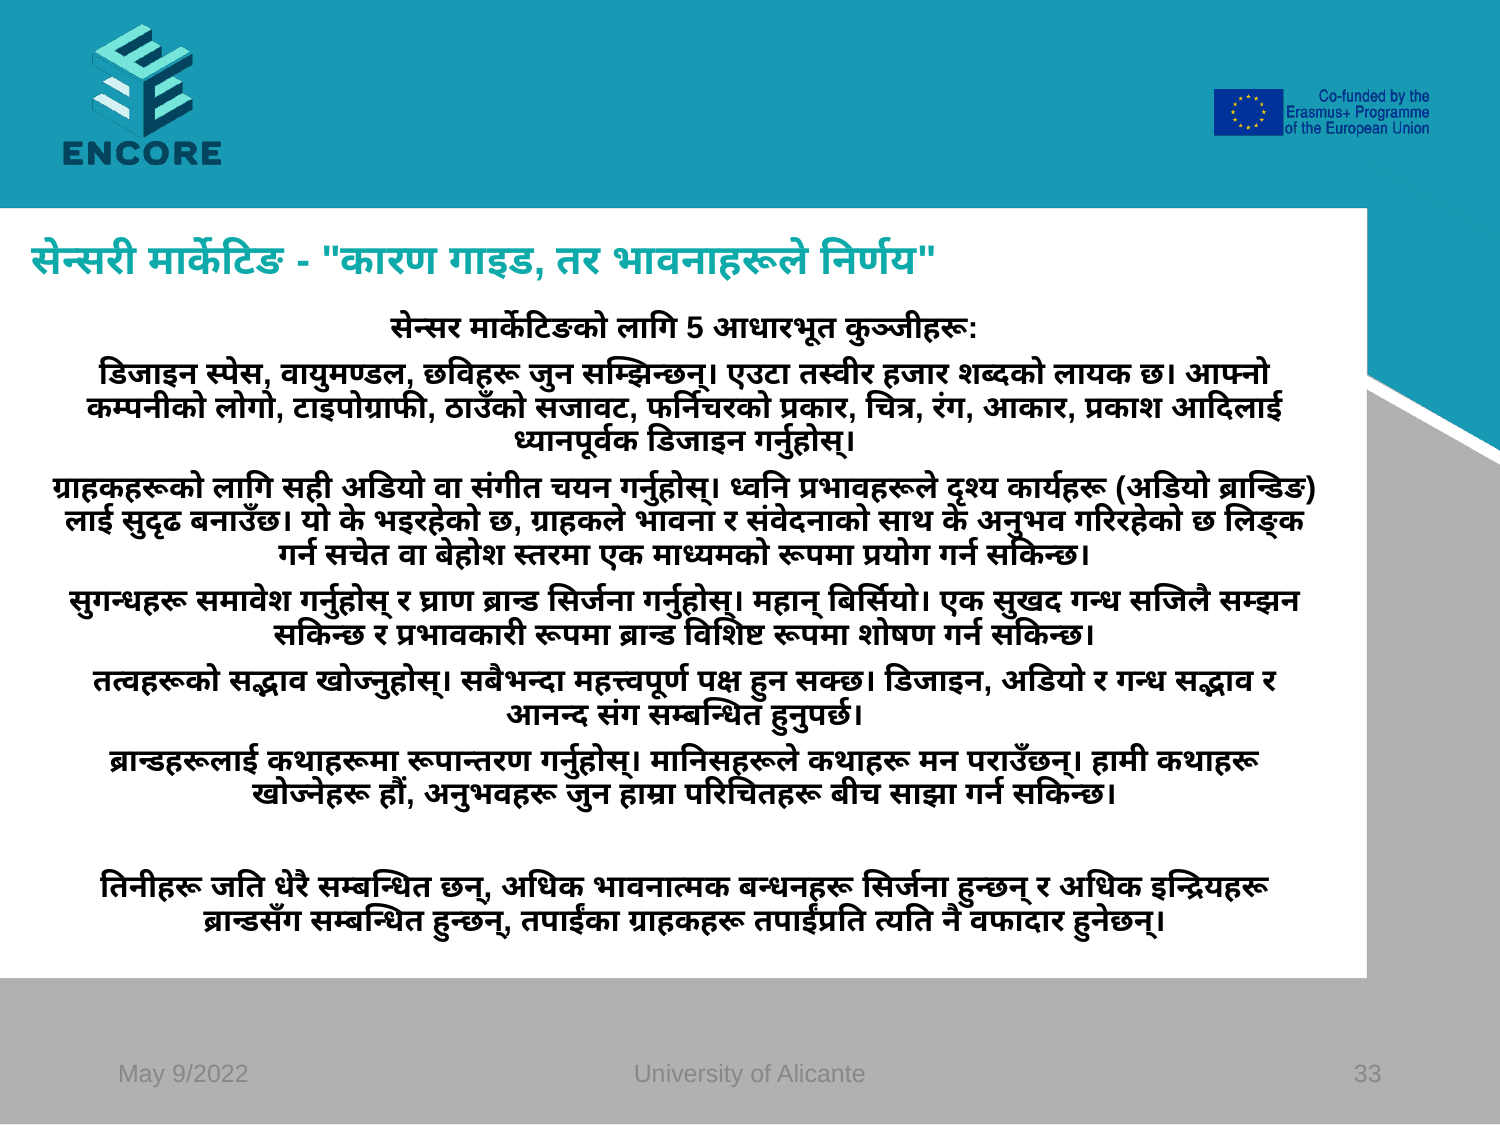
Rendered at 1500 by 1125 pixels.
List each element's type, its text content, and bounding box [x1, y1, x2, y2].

picture [0, 0, 1500, 1125]
slide_number ‹#› [1059, 1042, 1397, 1103]
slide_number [103, 1042, 441, 1103]
text_box सेन्सर मार्केटिङको लागि 5 आधारभूत कुञ्जीहरू: डिजाइन स्पेस, वायुमण्डल, छविहरू जुन सम्झिन्छन्। एउटा तस्वीर हजार शब्दको लायक छ। आफ्नो कम्पनीको लोगो, टाइपोग्राफी, ठाउँको सजावट, फर्निचरको प्रकार, चित्र, रंग, आकार, प्रकाश आदिलाई ध्यानपूर्वक डिजाइन गर्नुहोस्। ग्राहकहरूको लागि सही अडियो वा संगीत चयन गर्नुहोस्। ध्वनि प्रभावहरूले दृश्य कार्यहरू (अडियो ब्रान्डिङ) लाई सुदृढ बनाउँछ। यो के भइरहेको छ, ग्राहकले भावना र संवेदनाको साथ के अनुभव गरिरहेको छ लिङ्क गर्न सचेत वा बेहोश स्तरमा एक माध्यमको रूपमा प्रयोग गर्न सकिन्छ। सुगन्धहरू समावेश गर्नुहोस् र घ्राण ब्रान्ड सिर्जना गर्नुहोस्। महान् बिर्सियो। एक सुखद गन्ध सजिलै सम्झन सकिन्छ र प्रभावकारी रूपमा ब्रान्ड विशिष्ट रूपमा शोषण गर्न सकिन्छ। तत्वहरूको सद्भाव खोज्नुहोस्। सबैभन्दा महत्त्वपूर्ण पक्ष हुन सक्छ। डिजाइन, अडियो र गन्ध सद्भाव र आनन्द संग सम्बन्धित हुनुपर्छ। ब्रान्डहरूलाई कथाहरूमा रूपान्तरण गर्नुहोस्। मानिसहरूले कथाहरू मन पराउँछन्। हामी कथाहरू खोज्नेहरू हौं, अनुभवहरू जुन हाम्रा परिचितहरू बीच साझा गर्न सकिन्छ। तिनीहरू जति धेरै सम्बन्धित छन्, अधिक भावनात्मक बन्धनहरू सिर्जना हुन्छन् र अधिक इन्द्रियहरू ब्रान्डसँग सम्बन्धित हुन्छन्, तपाईंका ग्राहकहरू तपाईंप्रति त्यति नै वफादार हुनेछन्। [36, 303, 1333, 1004]
footer University of Alicante [496, 1042, 1004, 1103]
list सेन्सरी मार्केटिङ - "कारण गाइड, तर भावनाहरूले निर्णय" [16, 231, 1375, 291]
